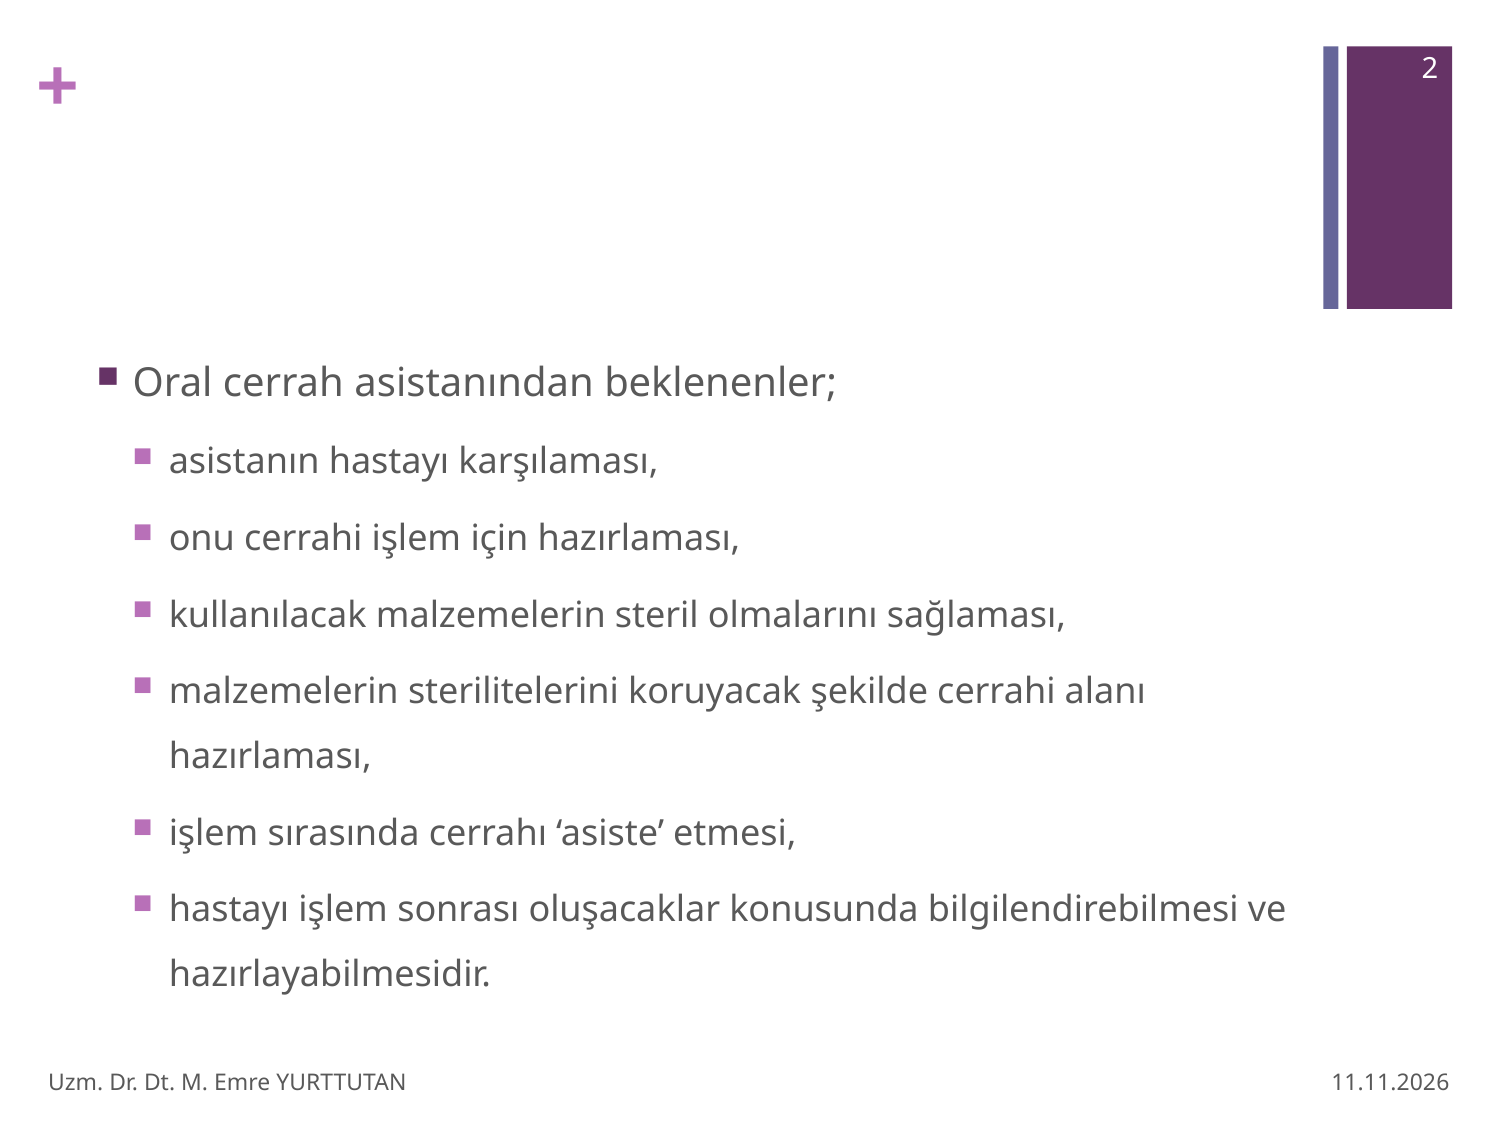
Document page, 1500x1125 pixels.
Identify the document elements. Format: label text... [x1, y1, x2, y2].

list Oral cerrah asistanından beklenenler; asistanın hastayı karşılaması, onu cerrahi işlem için hazırlaması, kullanılacak malzemelerin steril olmalarını sağlaması, malzemelerin sterilitelerini koruyacak şekilde cerrahi alanı hazırlaması, işlem sırasında cerrahı ‘asiste’ etmesi, hastayı işlem sonrası oluşacaklar konusunda bilgilendirebilmesi ve hazırlayabilmesidir. [81, 324, 1322, 1005]
footer Uzm. Dr. Dt. M. Emre YURTTUTAN [33, 1053, 1038, 1114]
slide_number 2 [1362, 39, 1454, 100]
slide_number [1114, 1053, 1465, 1114]
